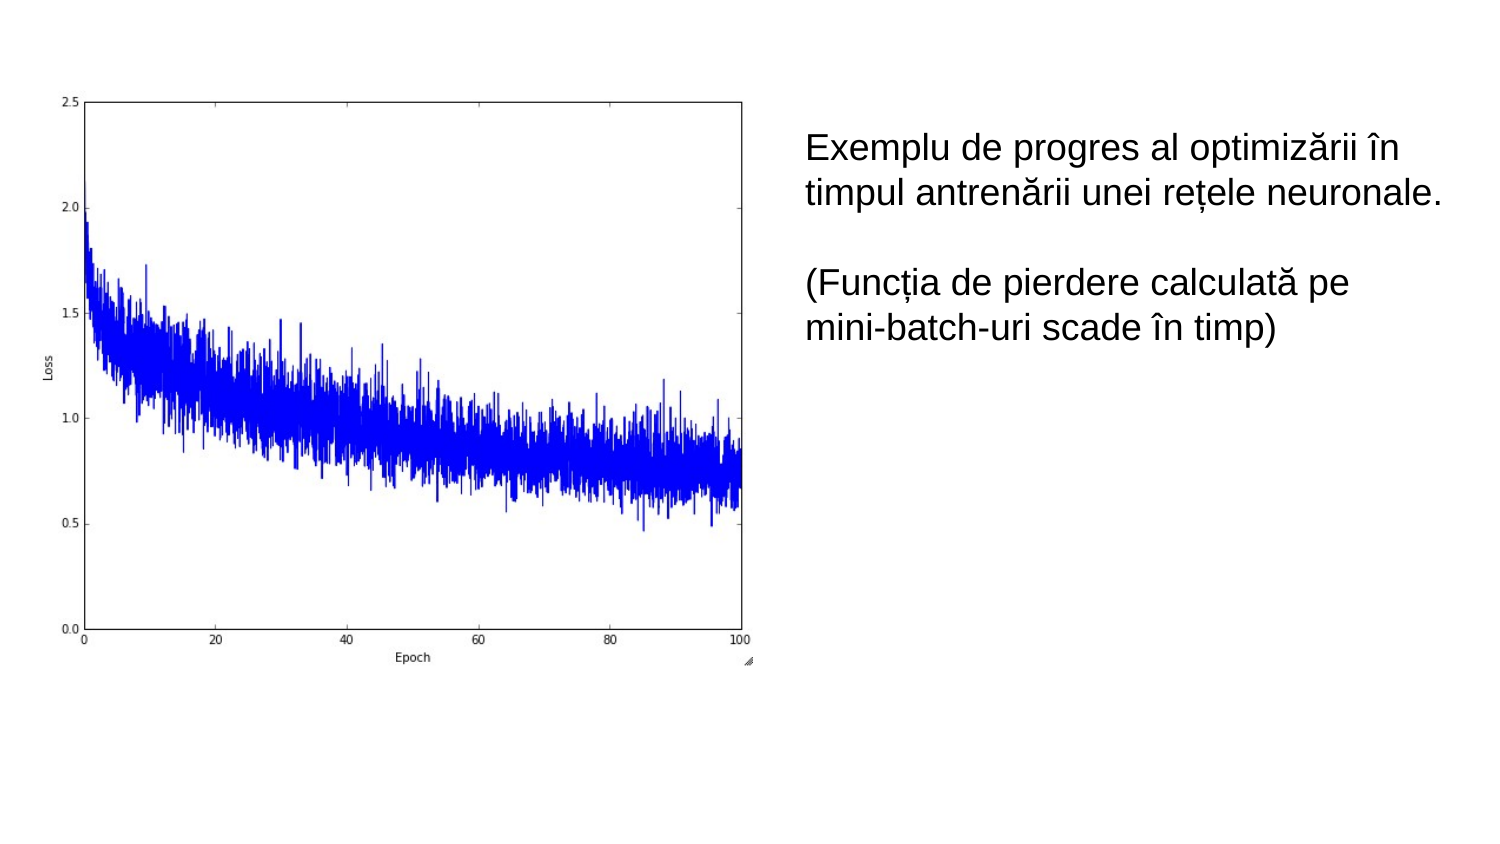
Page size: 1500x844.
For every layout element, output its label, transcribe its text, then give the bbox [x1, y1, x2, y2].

picture [29, 90, 754, 670]
text_box Exemplu de progres al optimizării în timpul antrenării unei rețele neuronale. (Funcția de pierdere calculată pe mini-batch-uri scade în timp) [790, 108, 1474, 669]
